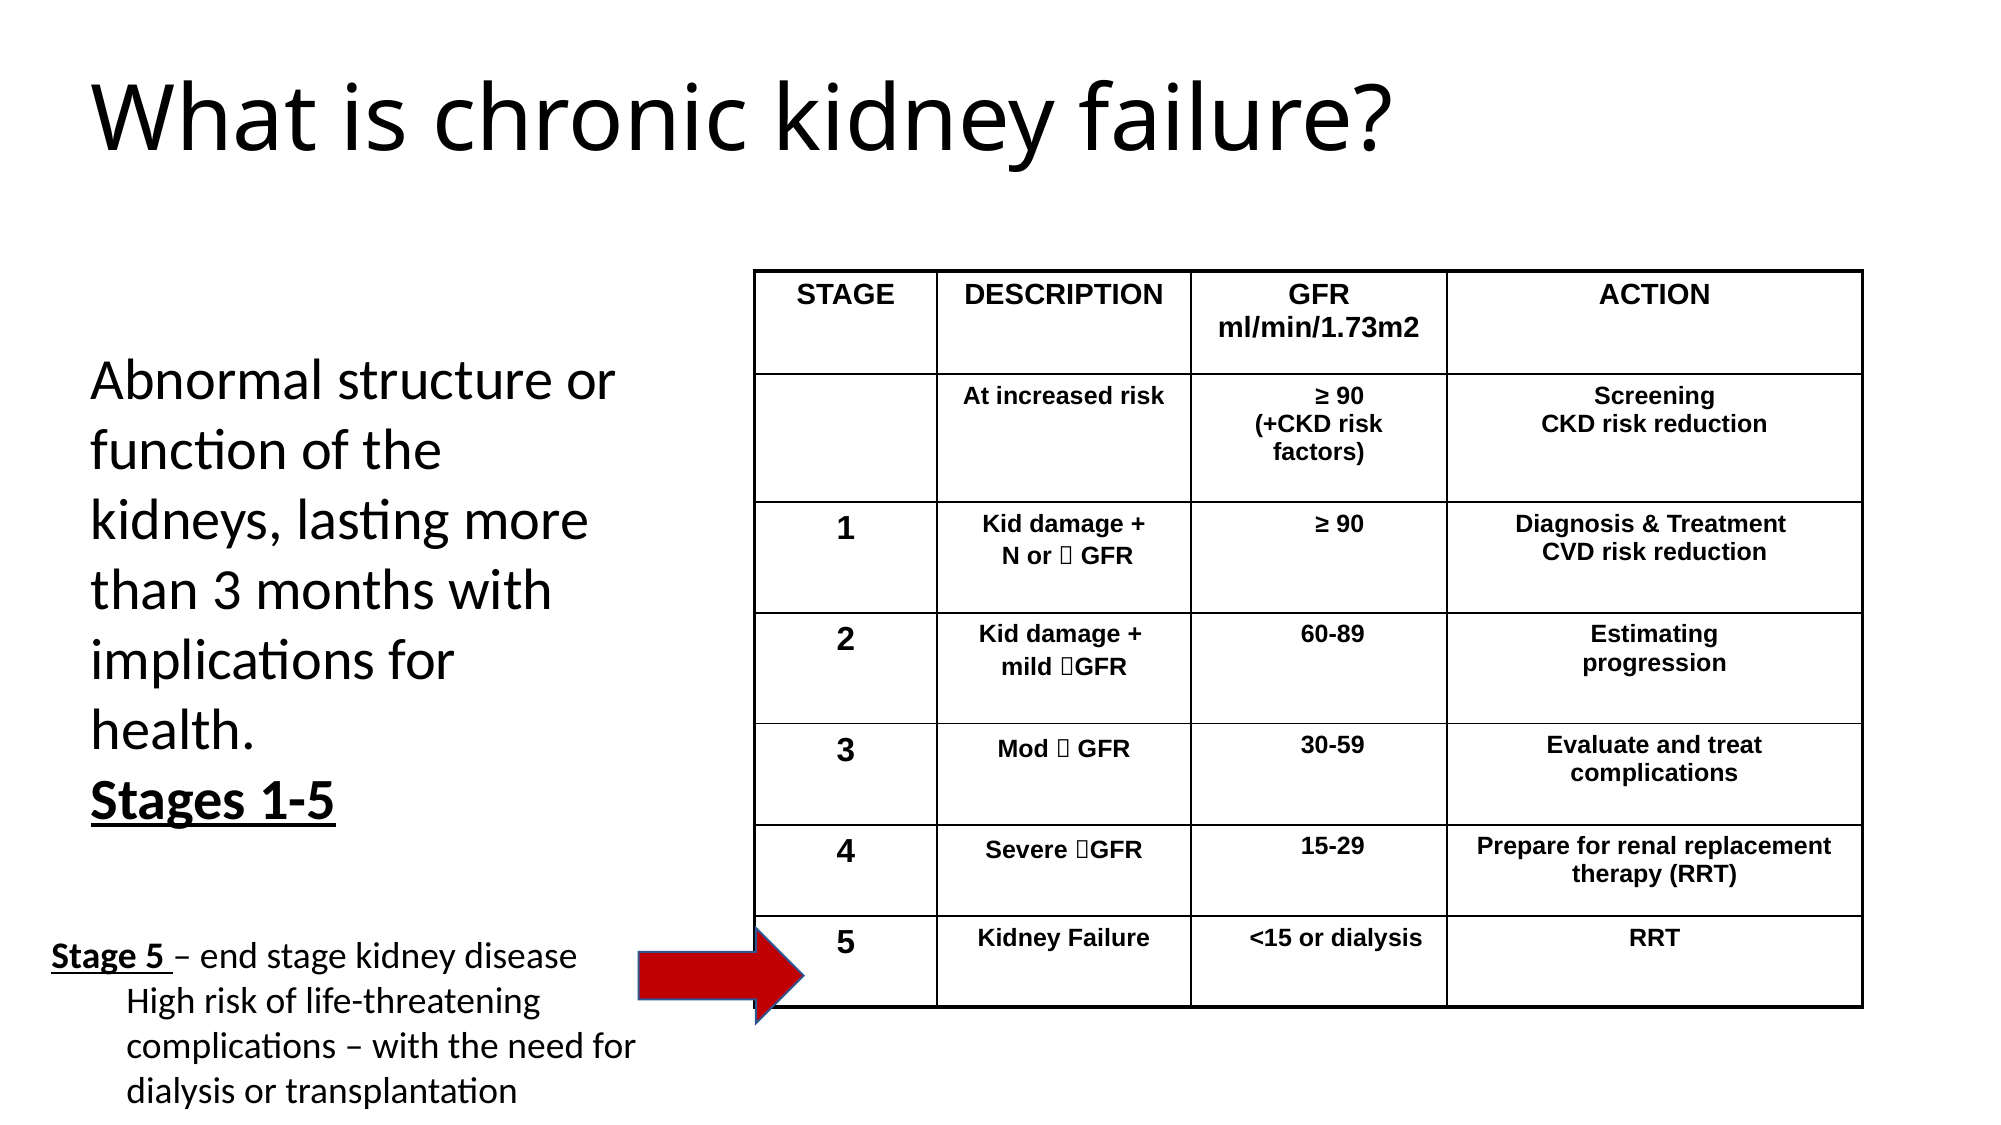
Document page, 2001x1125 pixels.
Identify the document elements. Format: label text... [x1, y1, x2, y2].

table_cell Mod  GFR [938, 724, 1190, 824]
table_cell Estimating progression [1448, 614, 1861, 723]
table_cell 60-89 [1192, 614, 1446, 723]
table_cell RRT [1448, 917, 1861, 1005]
table_cell <15 or dialysis [1192, 917, 1446, 1005]
table_cell Kid damage + mild GFR [938, 614, 1190, 723]
table_header GFR ml/min/1.73m2 [1192, 281, 1446, 373]
table_cell ≥ 90 (+CKD risk factors) [1192, 375, 1446, 501]
table_header ACTION [1448, 273, 1861, 373]
text_box Stage 5 – end stage kidney disease High risk of life-threatening complications – with the need for dialysis or transplantation [36, 923, 716, 1119]
table_cell 4 [756, 826, 936, 915]
table_header DESCRIPTION [938, 281, 1190, 373]
table_cell Kidney Failure [938, 917, 1190, 1005]
table_cell Screening CKD risk reduction [1448, 375, 1861, 501]
table_cell [756, 375, 936, 501]
table_cell Diagnosis & Treatment CVD risk reduction [1448, 503, 1861, 612]
table_cell At increased risk [938, 375, 1190, 501]
table_header STAGE [756, 281, 936, 373]
table_cell ≥ 90 [1192, 503, 1446, 612]
text_box [637, 925, 806, 1026]
table_cell 3 [756, 724, 936, 824]
text_box What is chronic kidney failure? [76, 63, 1801, 281]
text_box Abnormal structure or function of the kidneys, lasting more than 3 months with implications for health. Stages 1-5 [76, 333, 639, 839]
table_cell Kid damage + N or  GFR [938, 503, 1190, 612]
table_cell 1 [756, 503, 936, 612]
table_cell Evaluate and treat complications [1448, 724, 1861, 824]
table_cell 5 [756, 917, 936, 1005]
table_cell 2 [756, 614, 936, 723]
table_cell 15-29 [1192, 826, 1446, 915]
table_cell 30-59 [1192, 724, 1446, 824]
table_cell Severe GFR [938, 826, 1190, 915]
table_cell Prepare for renal replacement therapy (RRT) [1448, 826, 1861, 915]
